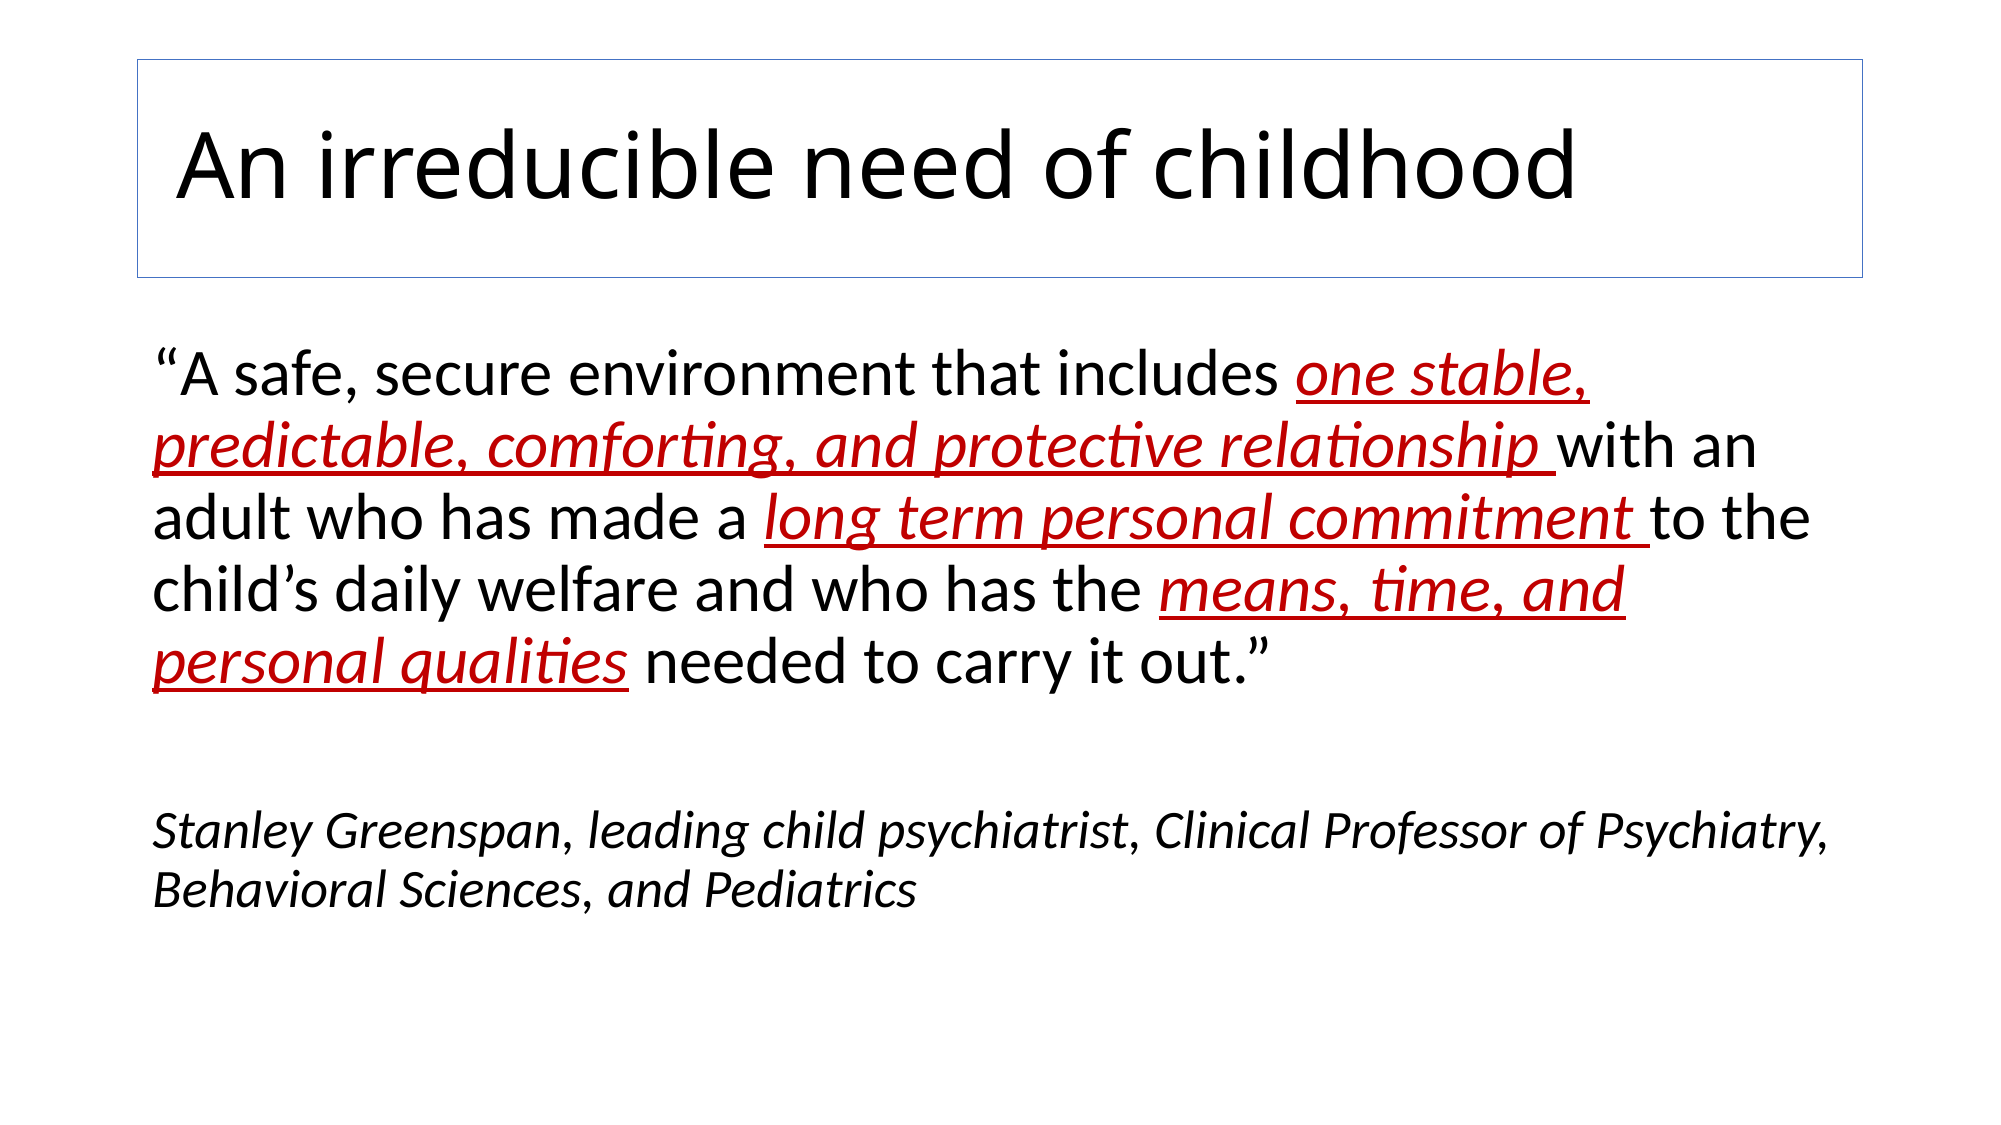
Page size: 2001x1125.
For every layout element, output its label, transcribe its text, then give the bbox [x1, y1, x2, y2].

list “A safe, secure environment that includes one stable, predictable, comforting, and protective relationship with an adult who has made a long term personal commitment to the child’s daily welfare and who has the means, time, and personal qualities needed to carry it out.” Stanley Greenspan, leading child psychiatrist, Clinical Professor of Psychiatry, Behavioral Sciences, and Pediatrics [137, 329, 1863, 1014]
title An irreducible need of childhood [137, 59, 1863, 278]
